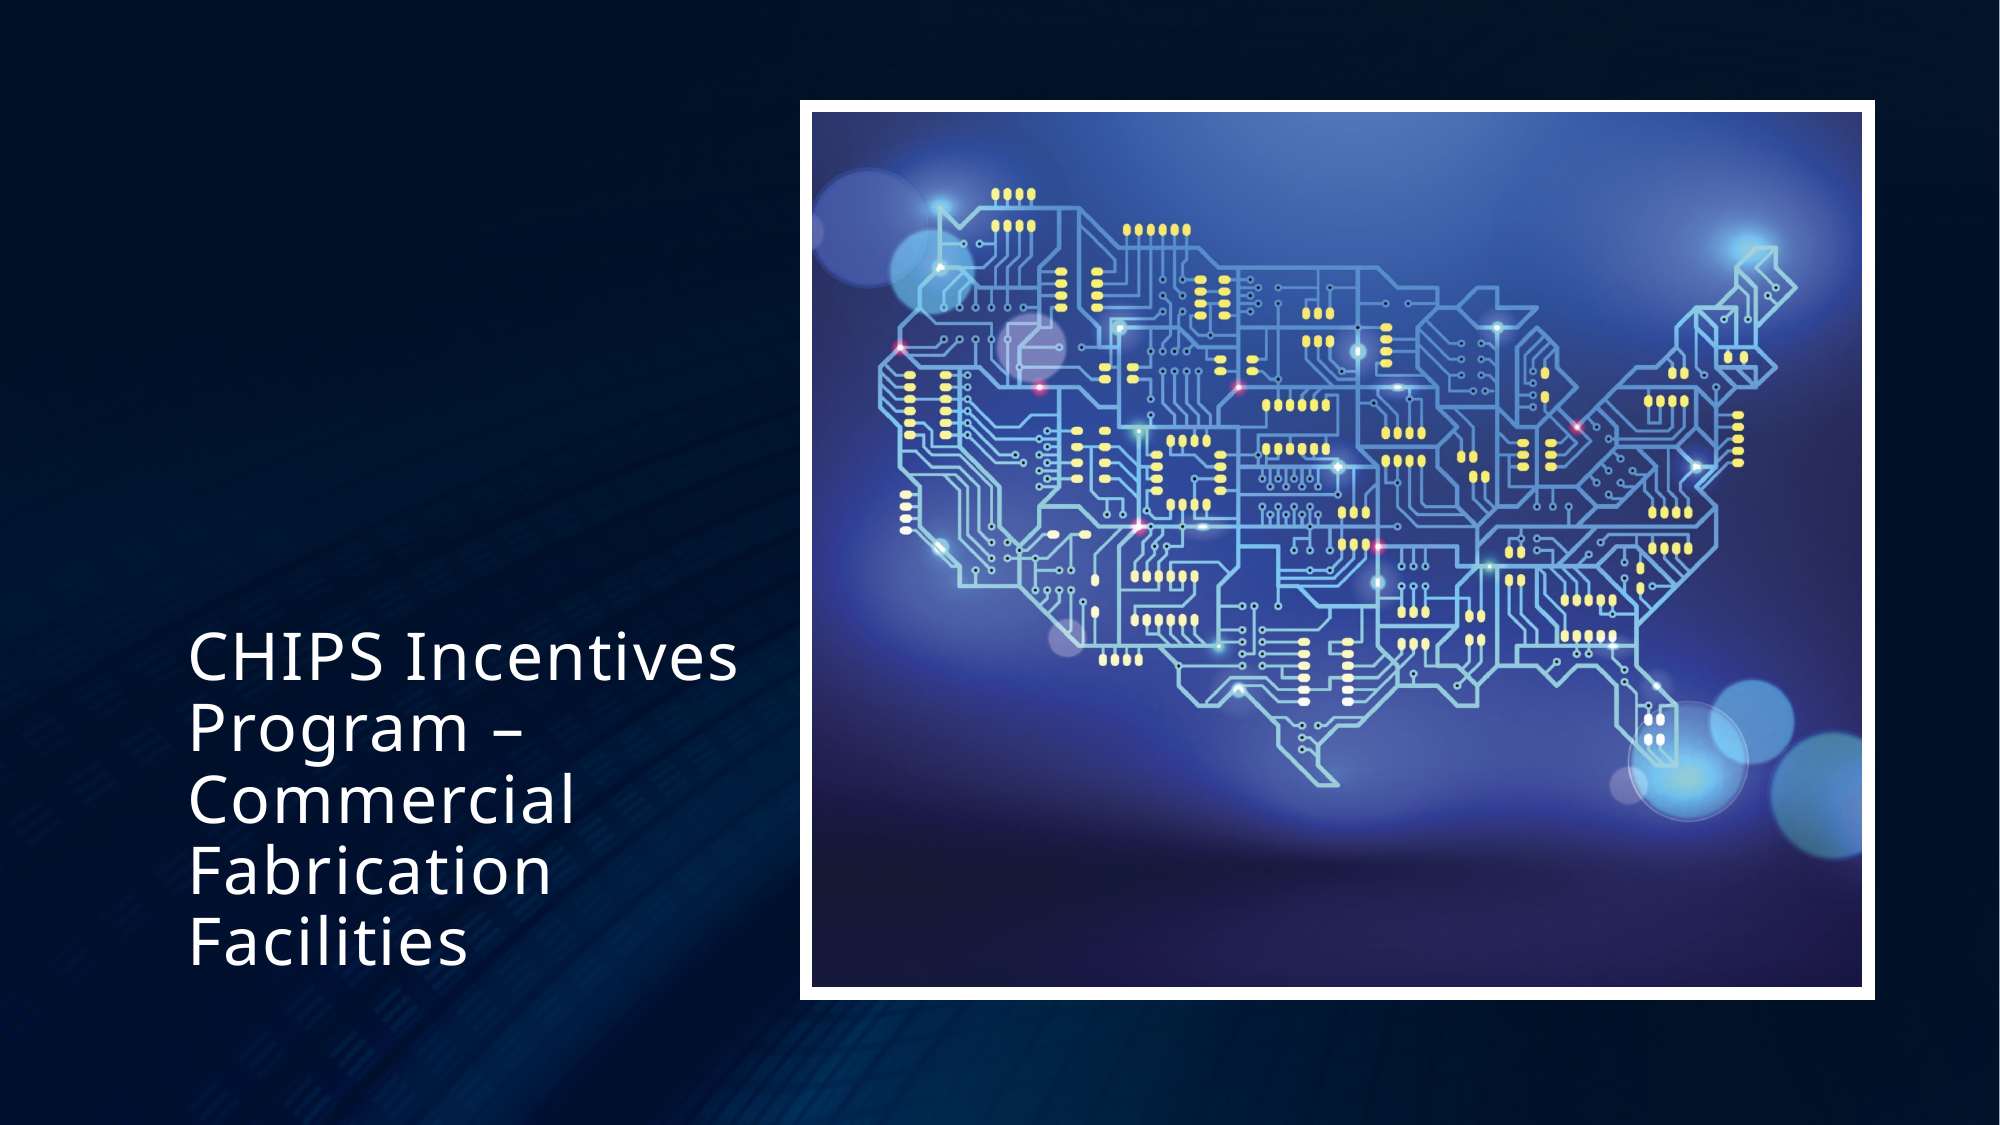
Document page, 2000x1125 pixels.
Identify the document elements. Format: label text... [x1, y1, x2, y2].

picture [0, 0, 2000, 1125]
list [174, 762, 763, 988]
title CHIPS Incentives Program – Commercial Fabrication Facilities [172, 549, 763, 988]
